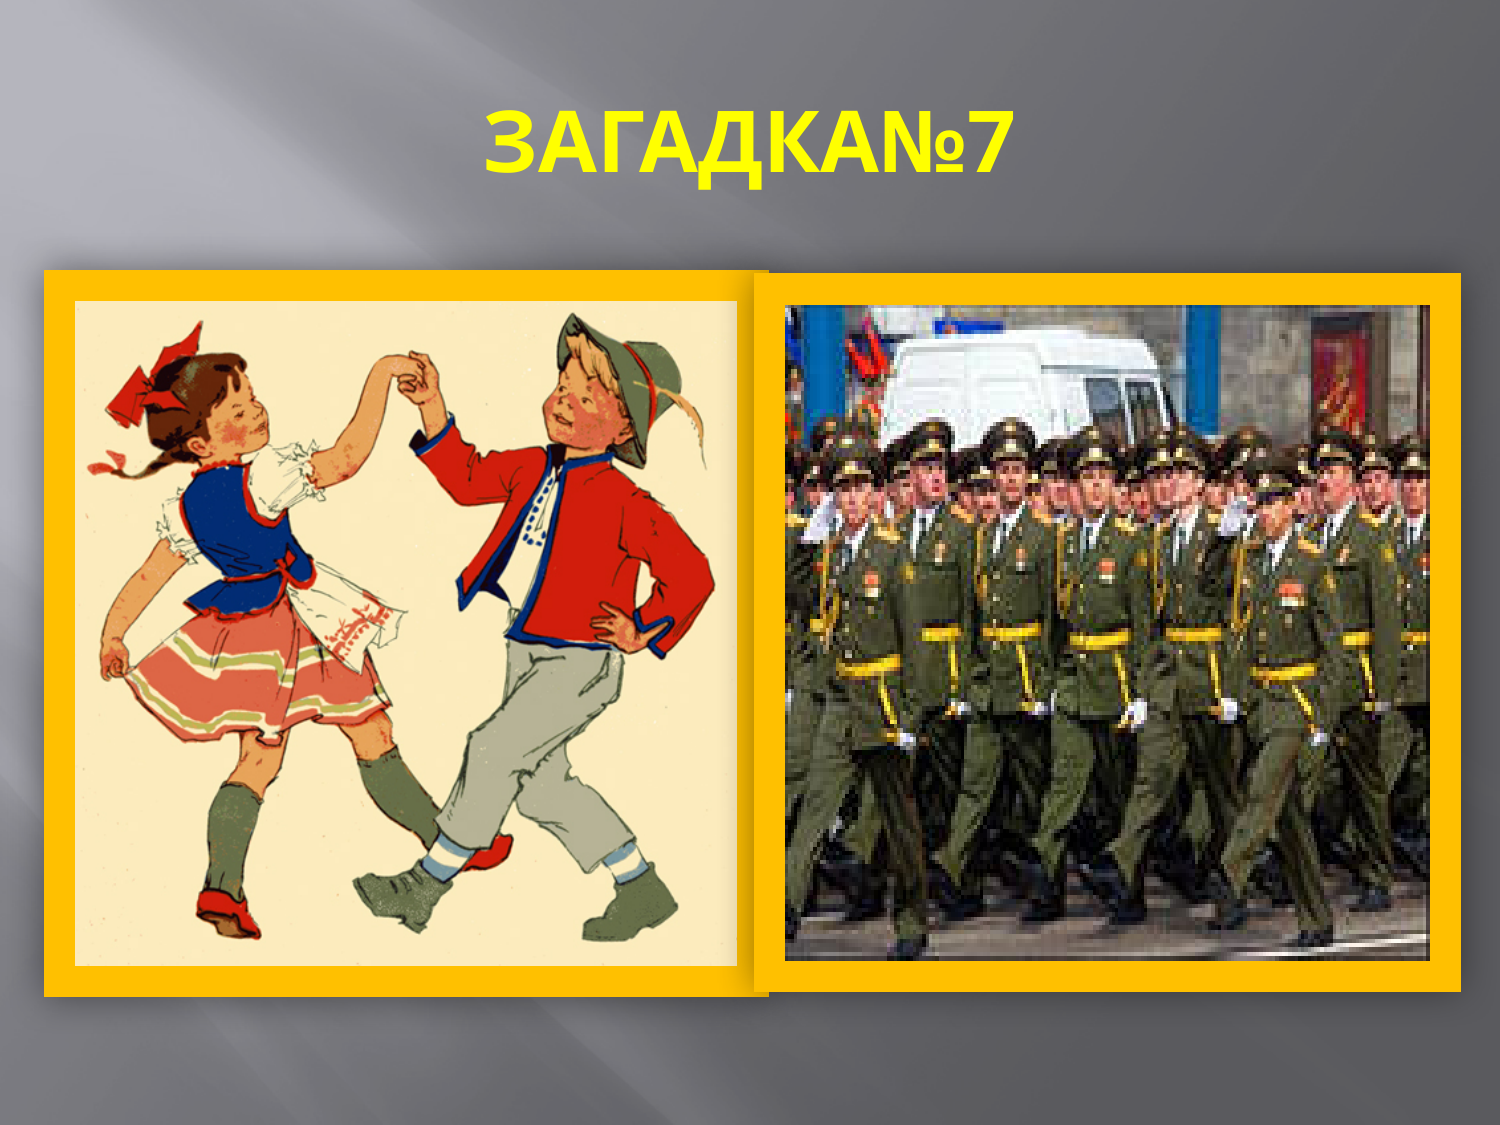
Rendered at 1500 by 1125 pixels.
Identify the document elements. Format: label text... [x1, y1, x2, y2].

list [74, 300, 738, 967]
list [784, 304, 1430, 962]
title ЗАГАДКА№7 [75, 45, 1425, 233]
